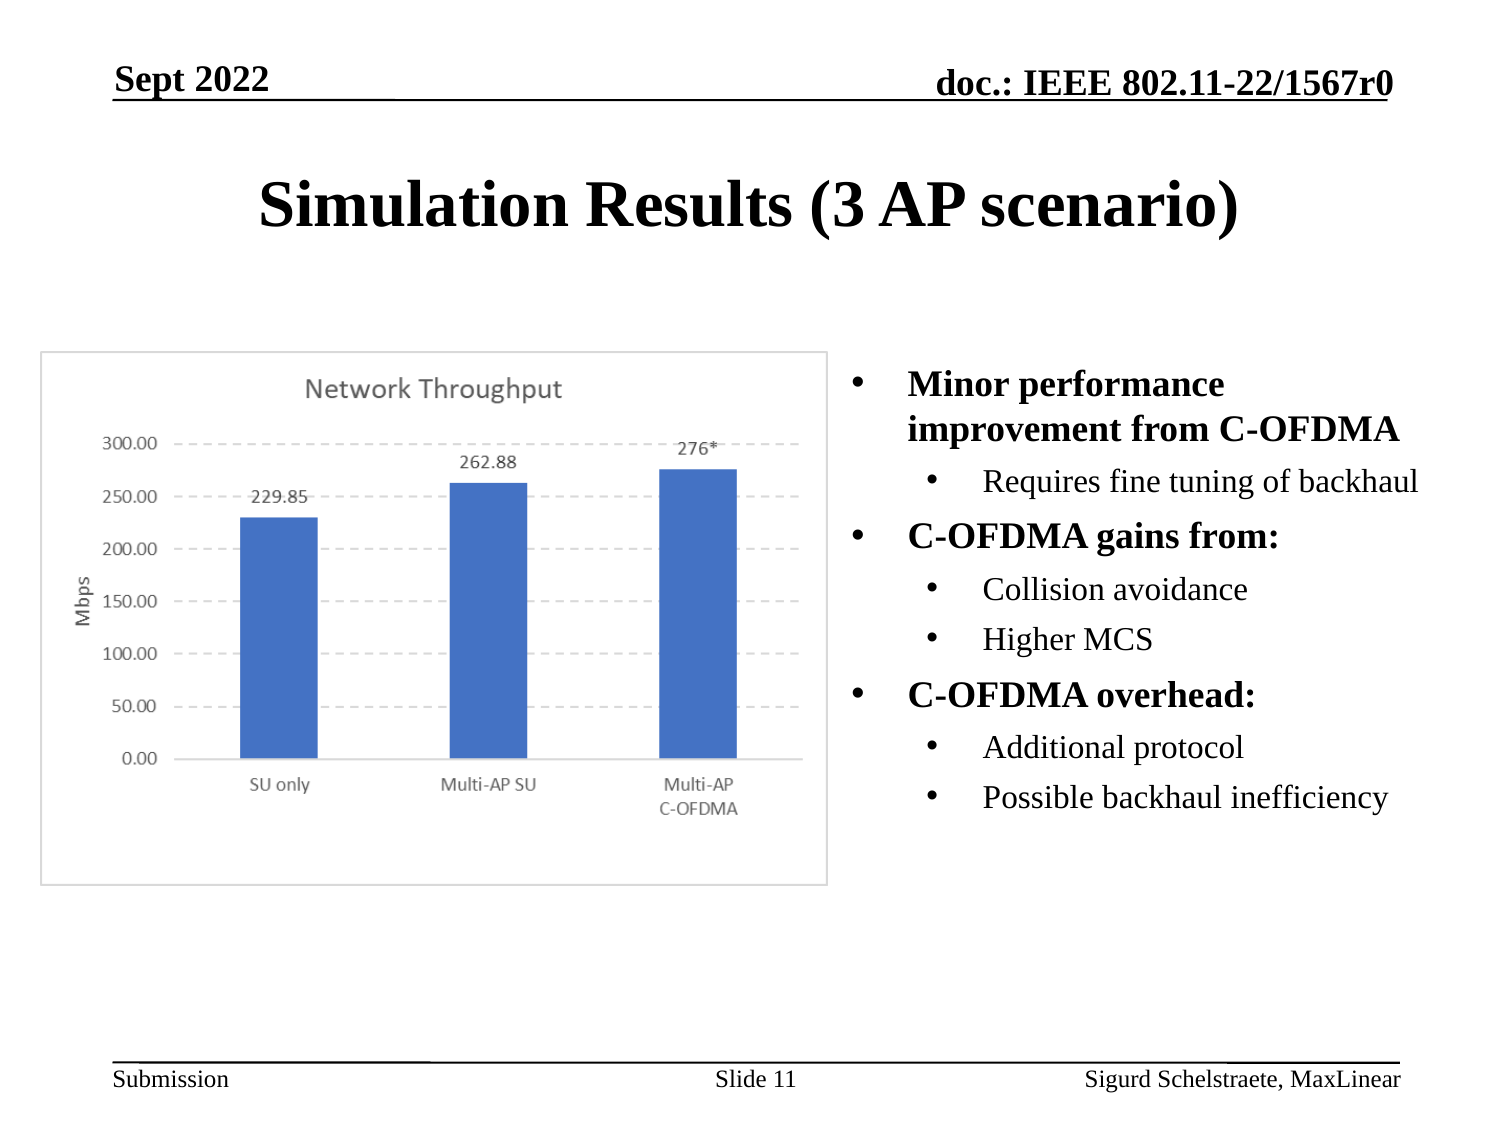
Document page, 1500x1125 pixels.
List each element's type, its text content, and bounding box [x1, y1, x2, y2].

footer Sigurd Schelstraete, MaxLinear [878, 1061, 1402, 1093]
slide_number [114, 54, 423, 100]
slide_number 11 [712, 1061, 800, 1123]
list Minor performance improvement from C-OFDMA Requires fine tuning of backhaul C-OFDMA gains from: Collision avoidance Higher MCS C-OFDMA overhead: Additional protocol Possible backhaul inefficiency [835, 350, 1455, 886]
title Simulation Results (3 AP scenario) [112, 112, 1388, 288]
picture [40, 350, 828, 886]
